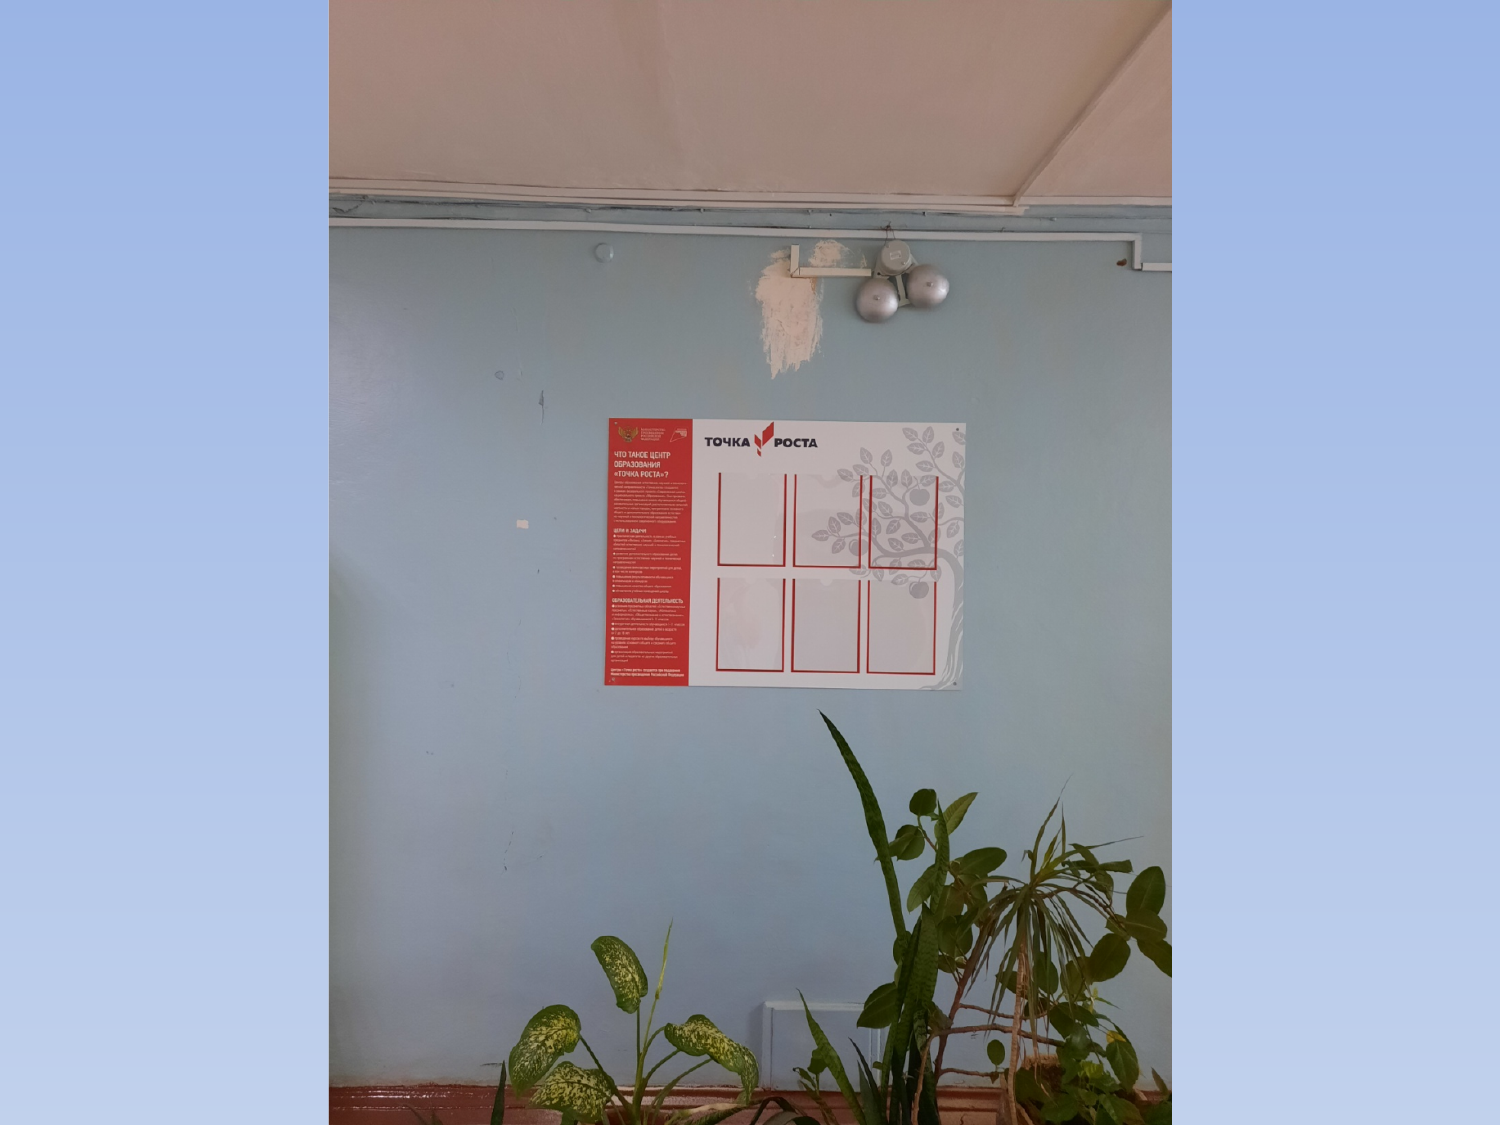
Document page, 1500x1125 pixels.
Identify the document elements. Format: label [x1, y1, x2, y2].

picture [187, 1, 1313, 1124]
